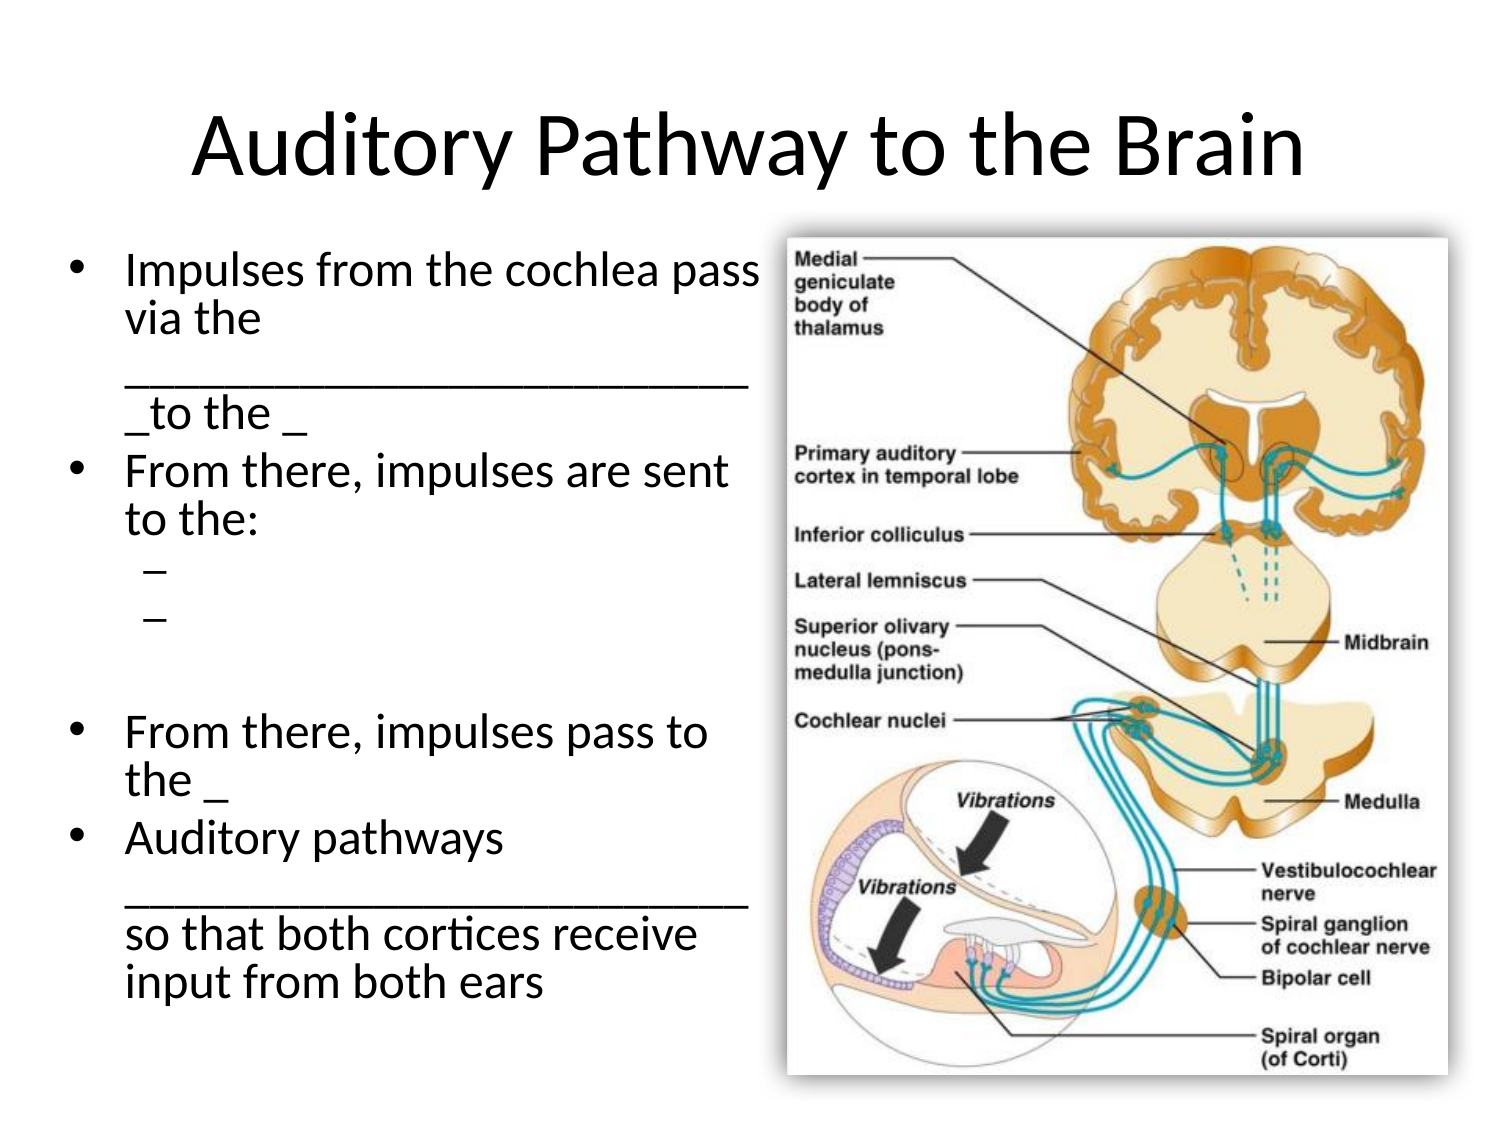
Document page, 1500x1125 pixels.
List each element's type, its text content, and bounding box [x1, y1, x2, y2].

title Auditory Pathway to the Brain [75, 45, 1425, 233]
list Impulses from the cochlea pass via the __________________________to the _ From there, impulses are sent to the: From there, impulses pass to the _ Auditory pathways _________________________ so that both cortices receive input from both ears [53, 240, 767, 1036]
picture [787, 237, 1448, 1076]
